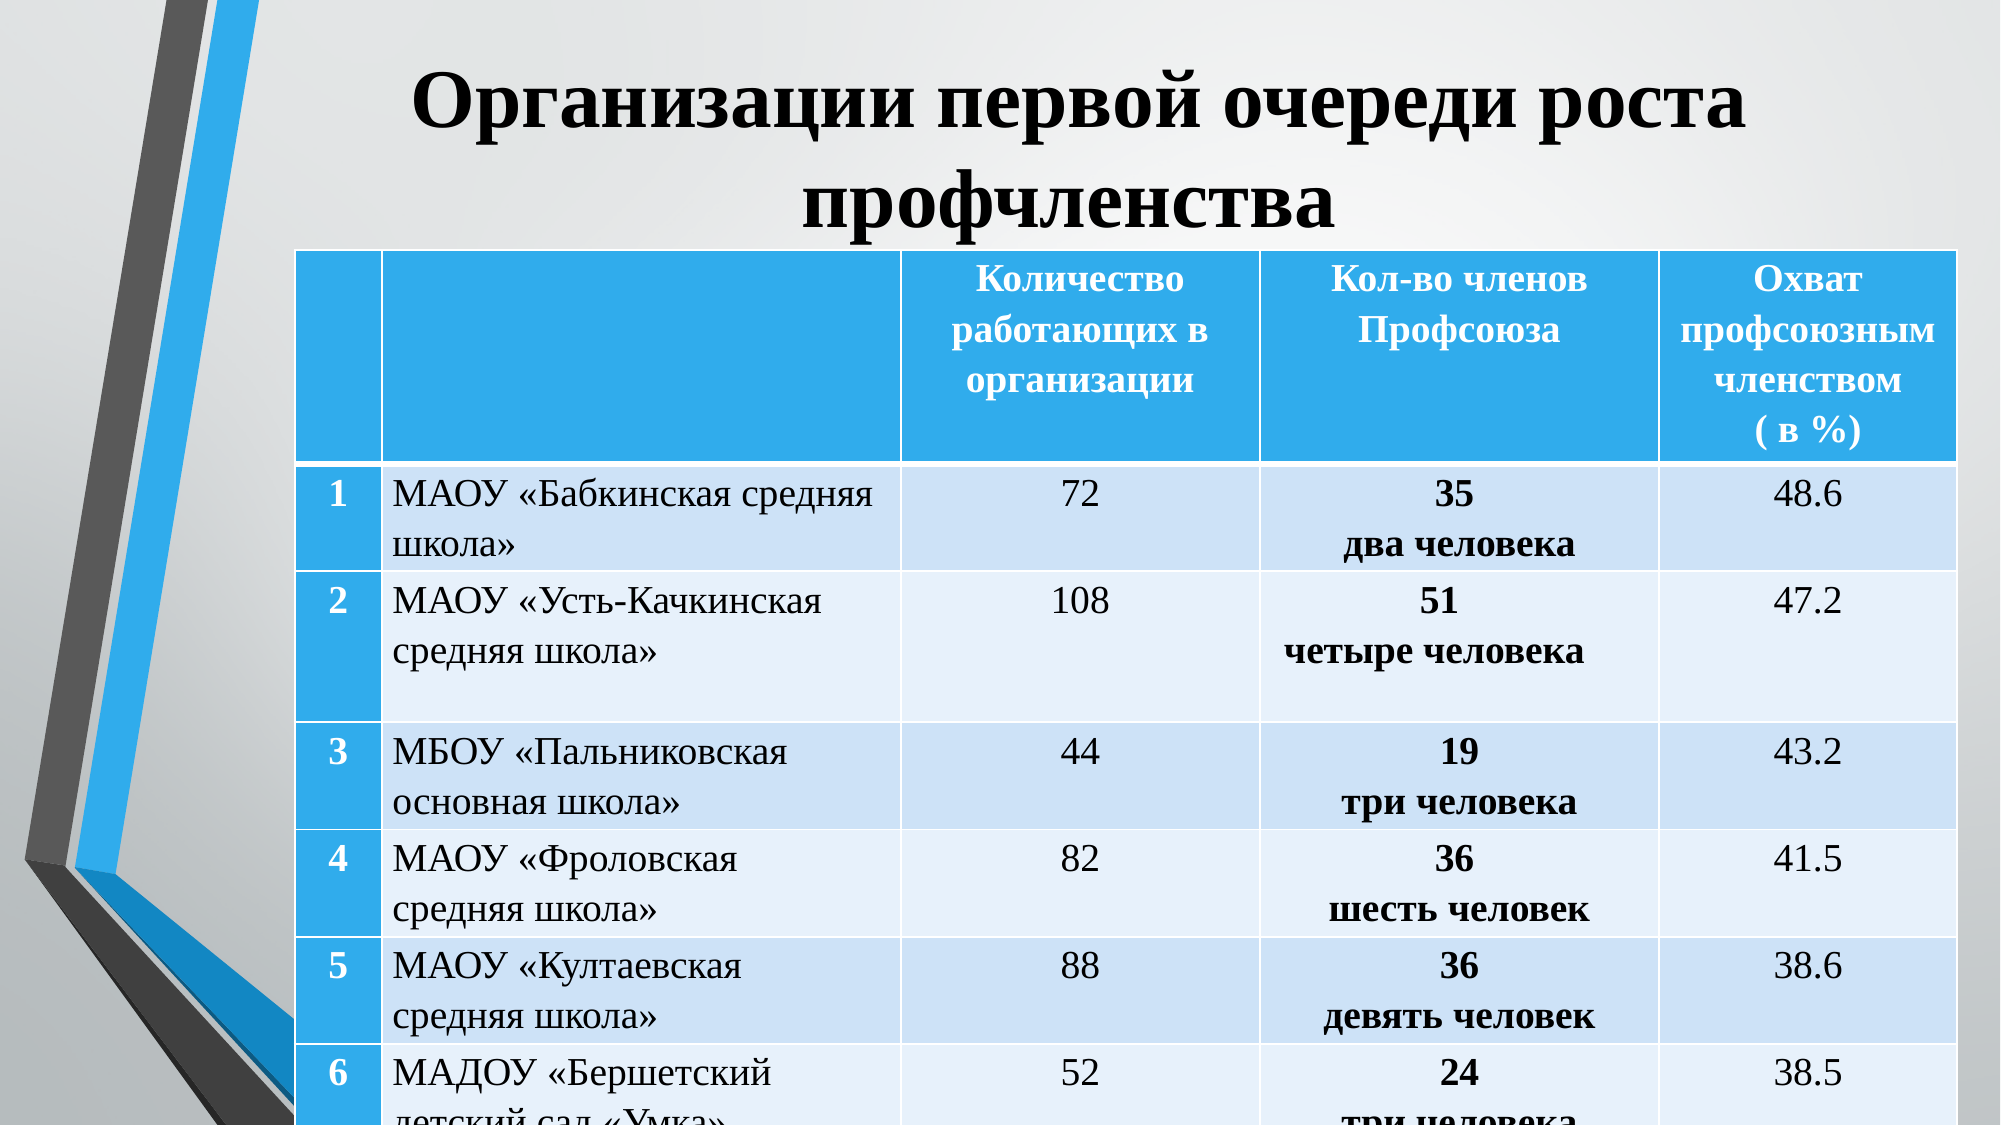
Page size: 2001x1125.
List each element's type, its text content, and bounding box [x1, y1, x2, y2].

table_cell 41.5 [1660, 830, 1956, 936]
table_cell 52 [902, 1045, 1259, 1125]
table_cell 51 четыре человека [1261, 572, 1658, 721]
table_cell 4 [296, 830, 381, 936]
title Организации первой очереди роста профчленства [257, 0, 1902, 288]
table_cell 3 [296, 723, 381, 829]
table_cell 19 три человека [1261, 723, 1658, 829]
table_cell 36 девять человек [1261, 938, 1658, 1043]
table_cell МАОУ «Култаевская средняя школа» [383, 938, 900, 1043]
table_cell МАДОУ «Бершетский детский сад «Умка» [383, 1045, 900, 1125]
table_cell МАОУ «Фроловская средняя школа» [383, 830, 900, 936]
table_cell 72 [902, 467, 1259, 570]
table_cell 48.6 [1660, 467, 1956, 570]
table_header Количество работающих в организации [902, 251, 1259, 461]
table_cell 44 [902, 723, 1259, 829]
table_cell 2 [296, 572, 381, 721]
table_cell 24 три человека [1261, 1045, 1658, 1125]
table_cell 108 [902, 572, 1259, 721]
table_header [383, 251, 900, 461]
table_cell 35 два человека [1261, 467, 1658, 570]
table_header [296, 251, 381, 461]
table_cell 1 [296, 467, 381, 570]
table_cell 38.6 [1660, 938, 1956, 1043]
table_cell 82 [902, 830, 1259, 936]
table_cell 47.2 [1660, 572, 1956, 721]
table_cell 43.2 [1660, 723, 1956, 829]
table_cell 38.5 [1660, 1045, 1956, 1125]
table_header Охват профсоюзным членством ( в %) [1660, 251, 1956, 461]
table_cell МАОУ «Усть-Качкинская средняя школа» [383, 572, 900, 721]
table_header Кол-во членов Профсоюза [1261, 251, 1658, 461]
table_cell МБОУ «Пальниковская основная школа» [383, 723, 900, 829]
table_cell 6 [296, 1045, 381, 1125]
table_cell МАОУ «Бабкинская средняя школа» [383, 467, 900, 570]
table_cell 5 [296, 938, 381, 1043]
table_cell 88 [902, 938, 1259, 1043]
table_cell 36 шесть человек [1261, 830, 1658, 936]
